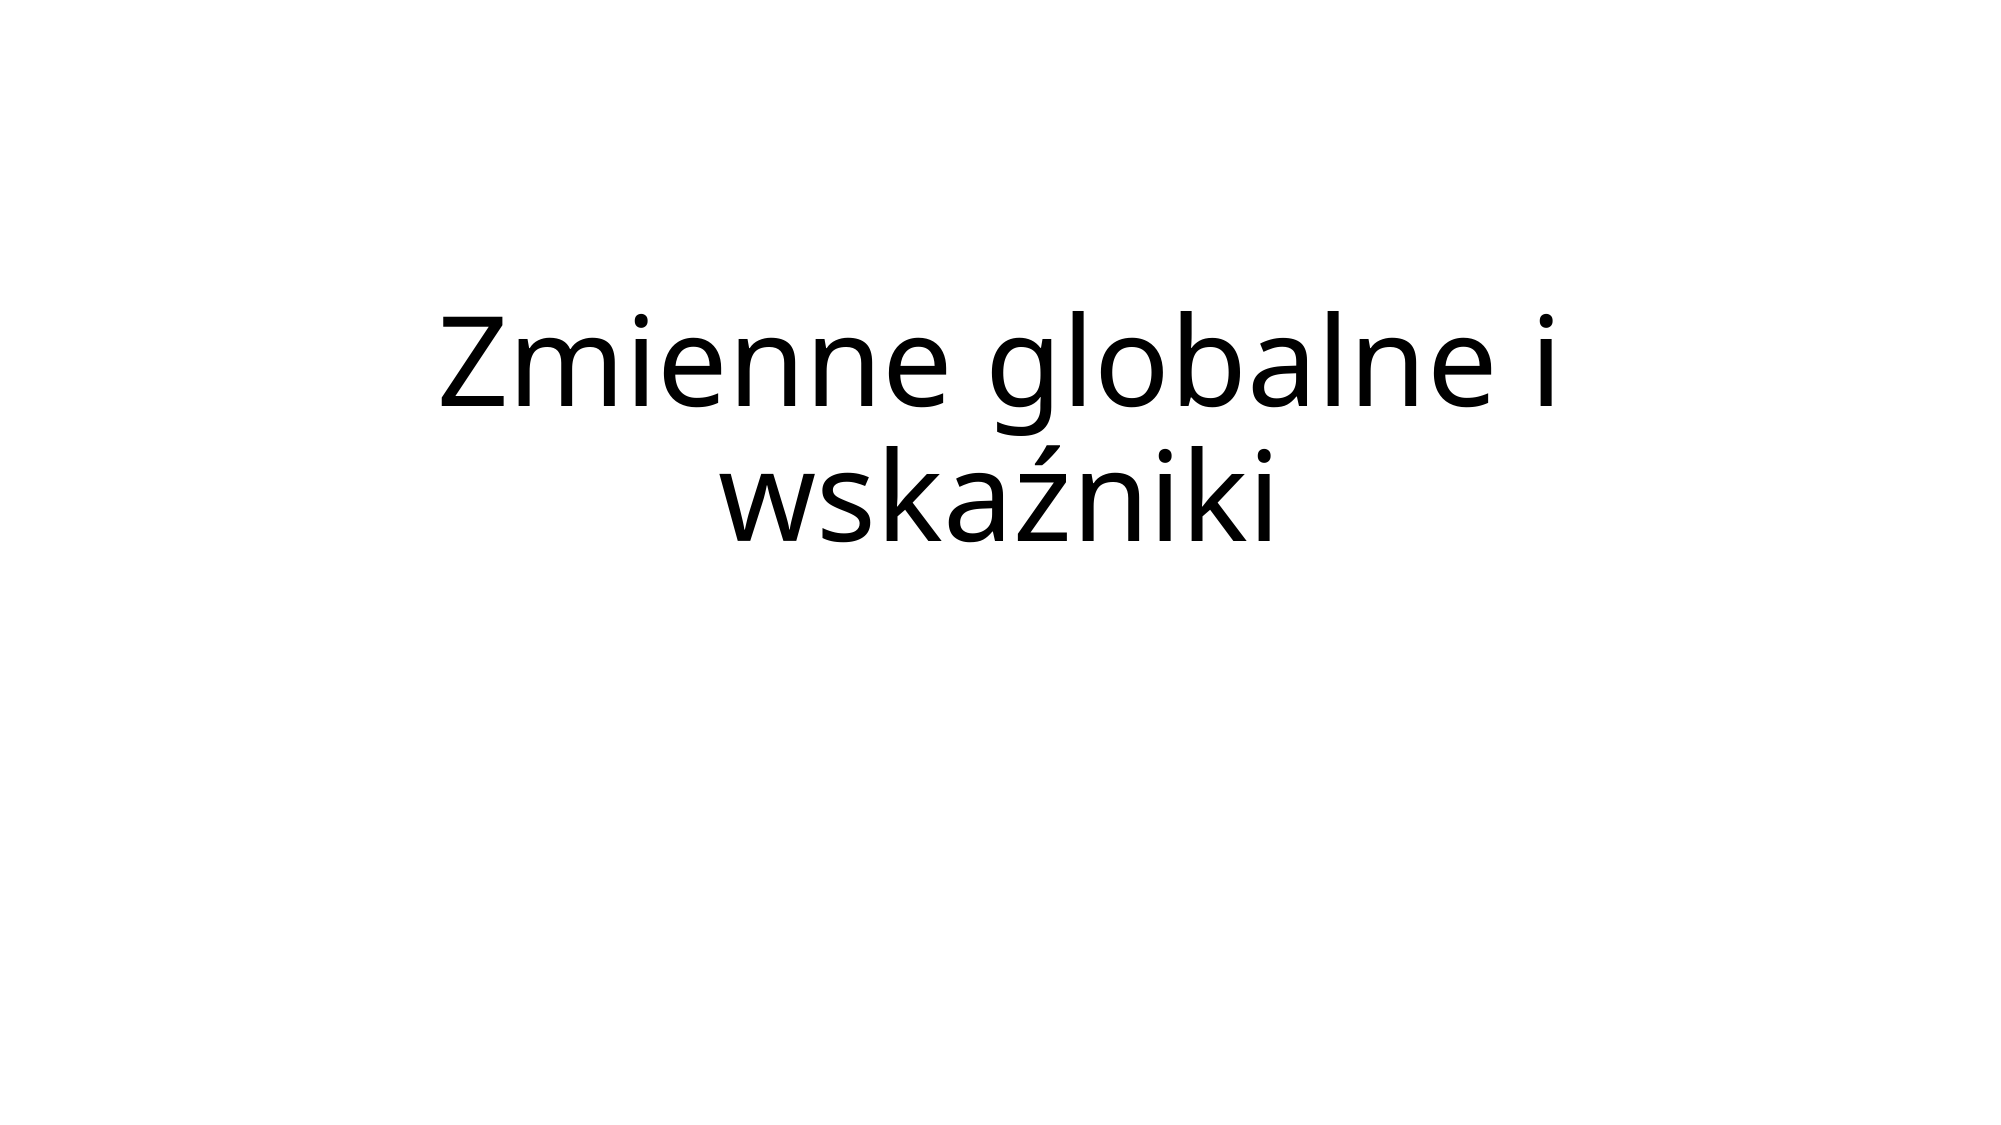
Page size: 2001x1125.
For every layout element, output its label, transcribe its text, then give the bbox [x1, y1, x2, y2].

title Zmienne globalne i wskaźniki [249, 184, 1750, 576]
